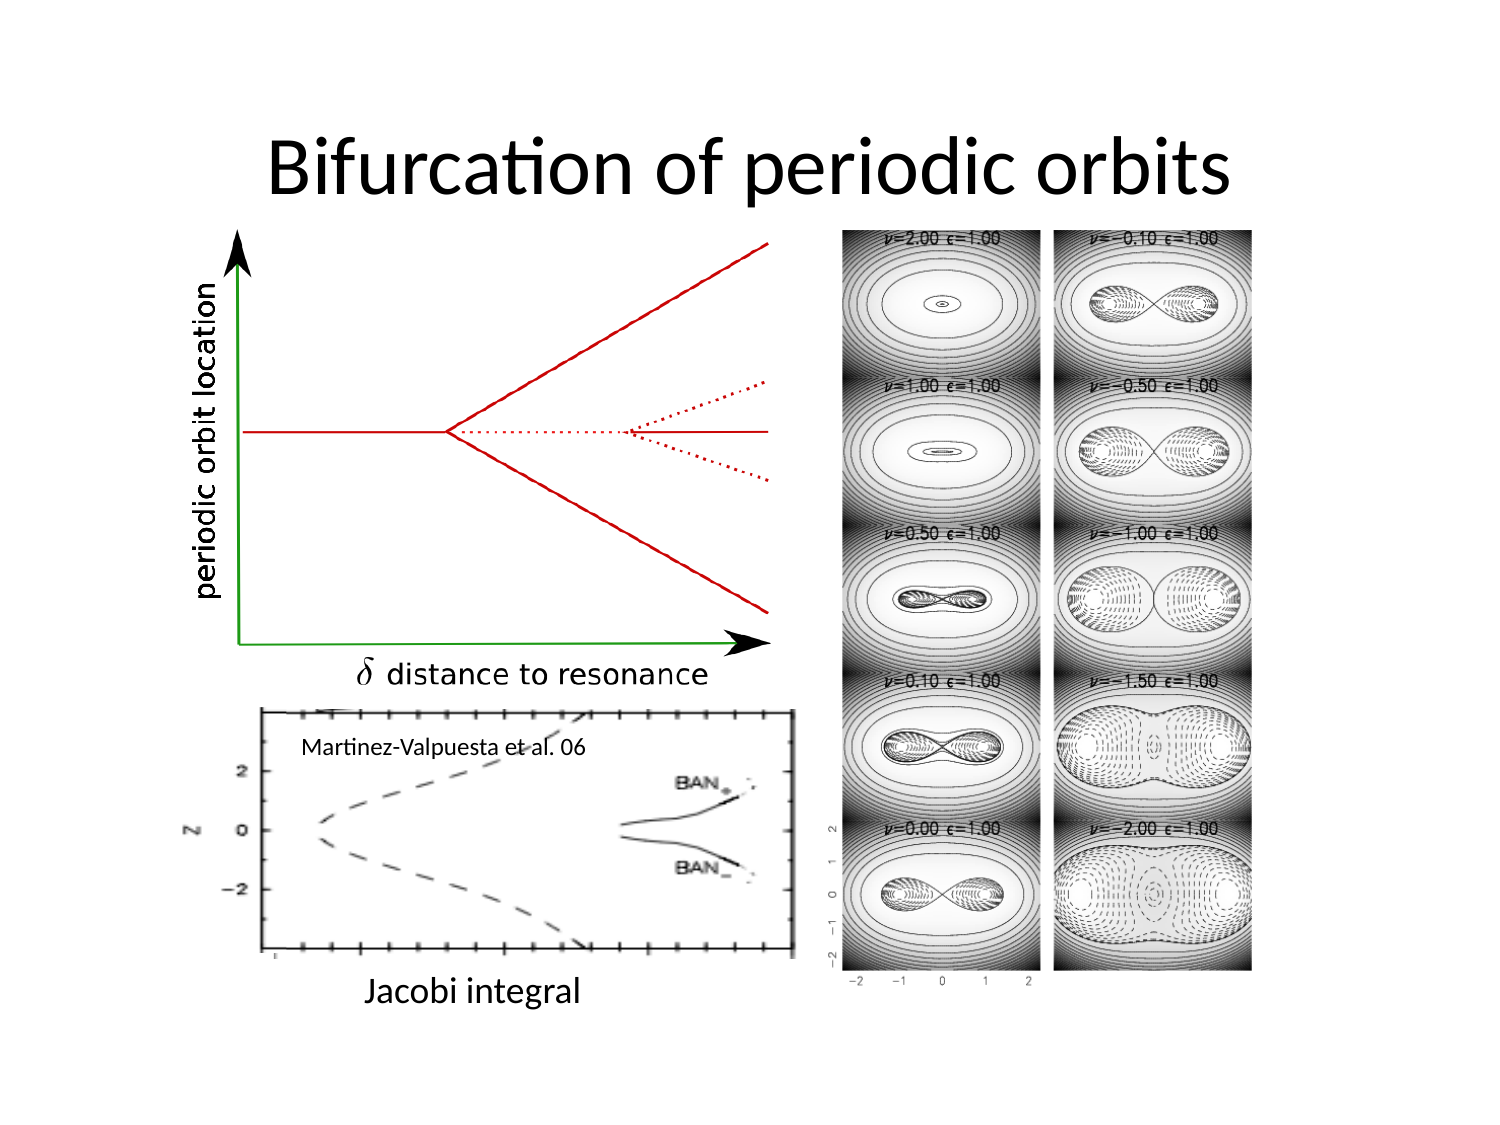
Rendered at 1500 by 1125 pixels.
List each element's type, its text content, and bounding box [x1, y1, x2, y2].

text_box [163, 707, 809, 1020]
title Bifurcation of periodic orbits [112, 95, 1388, 228]
picture [191, 228, 772, 686]
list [818, 226, 1269, 997]
